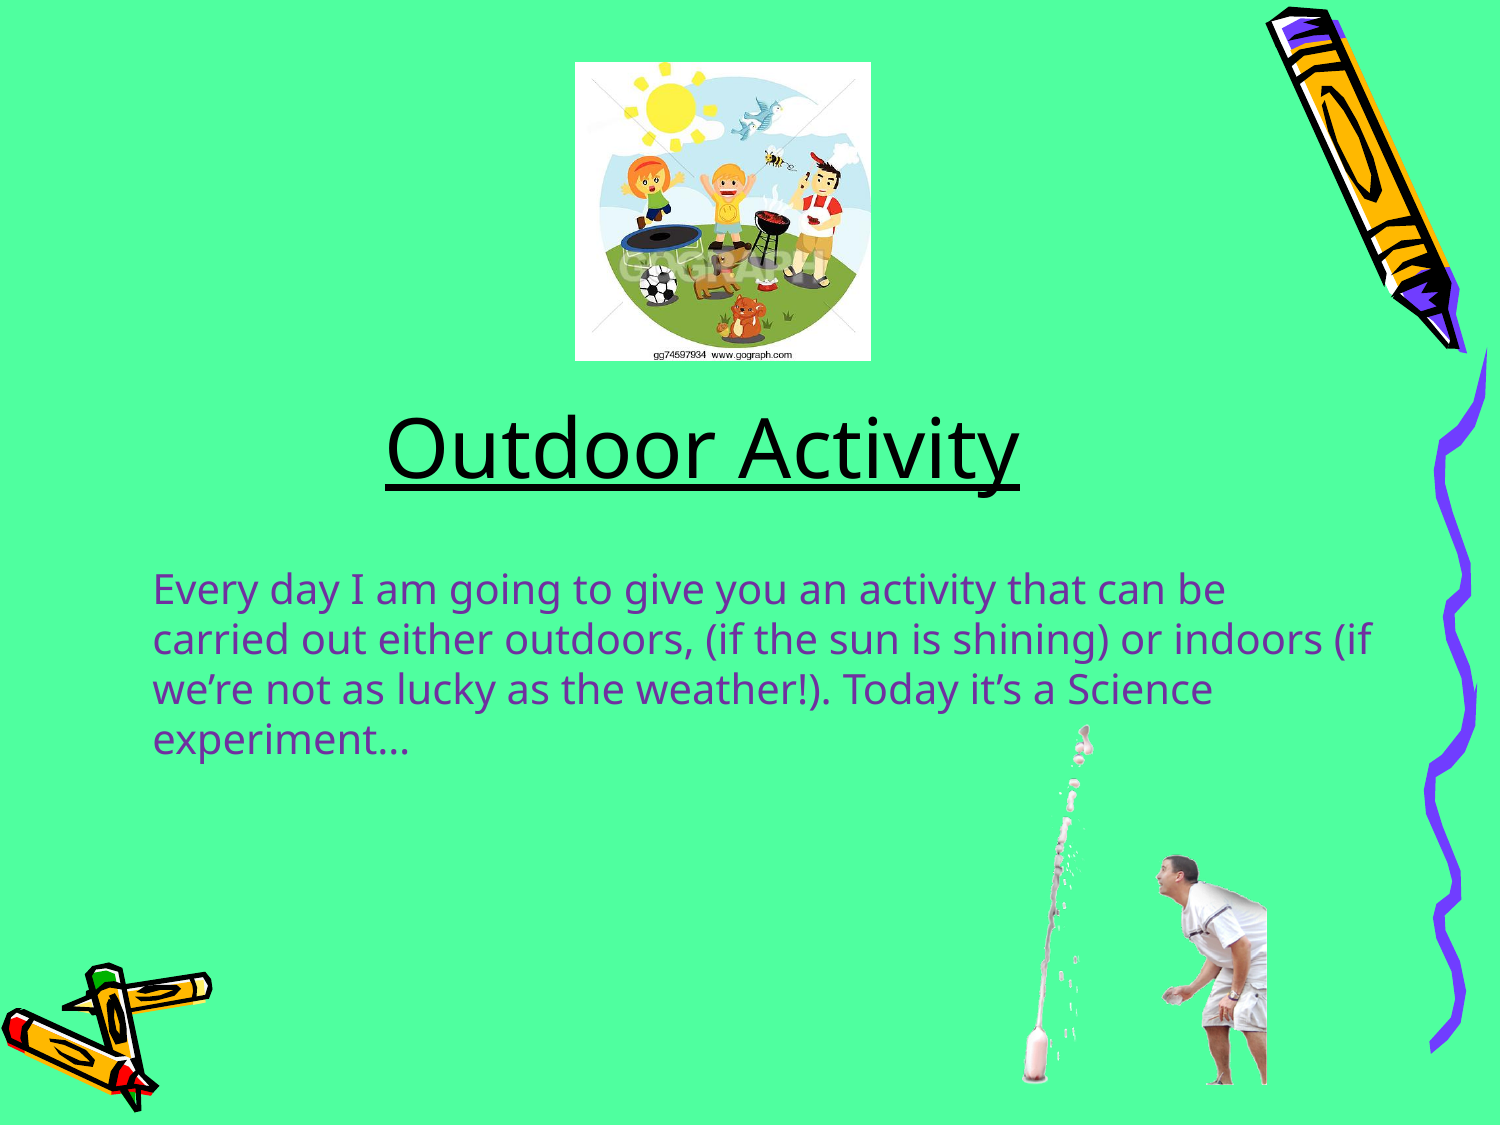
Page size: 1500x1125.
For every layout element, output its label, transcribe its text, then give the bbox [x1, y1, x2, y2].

picture [574, 62, 871, 361]
text_box Every day I am going to give you an activity that can be carried out either outdoors, (if the sun is shining) or indoors (if we’re not as lucky as the weather!). Today it’s a Science experiment… [137, 554, 1388, 770]
text_box Outdoor Activity [369, 387, 1036, 503]
picture [1012, 724, 1267, 1086]
